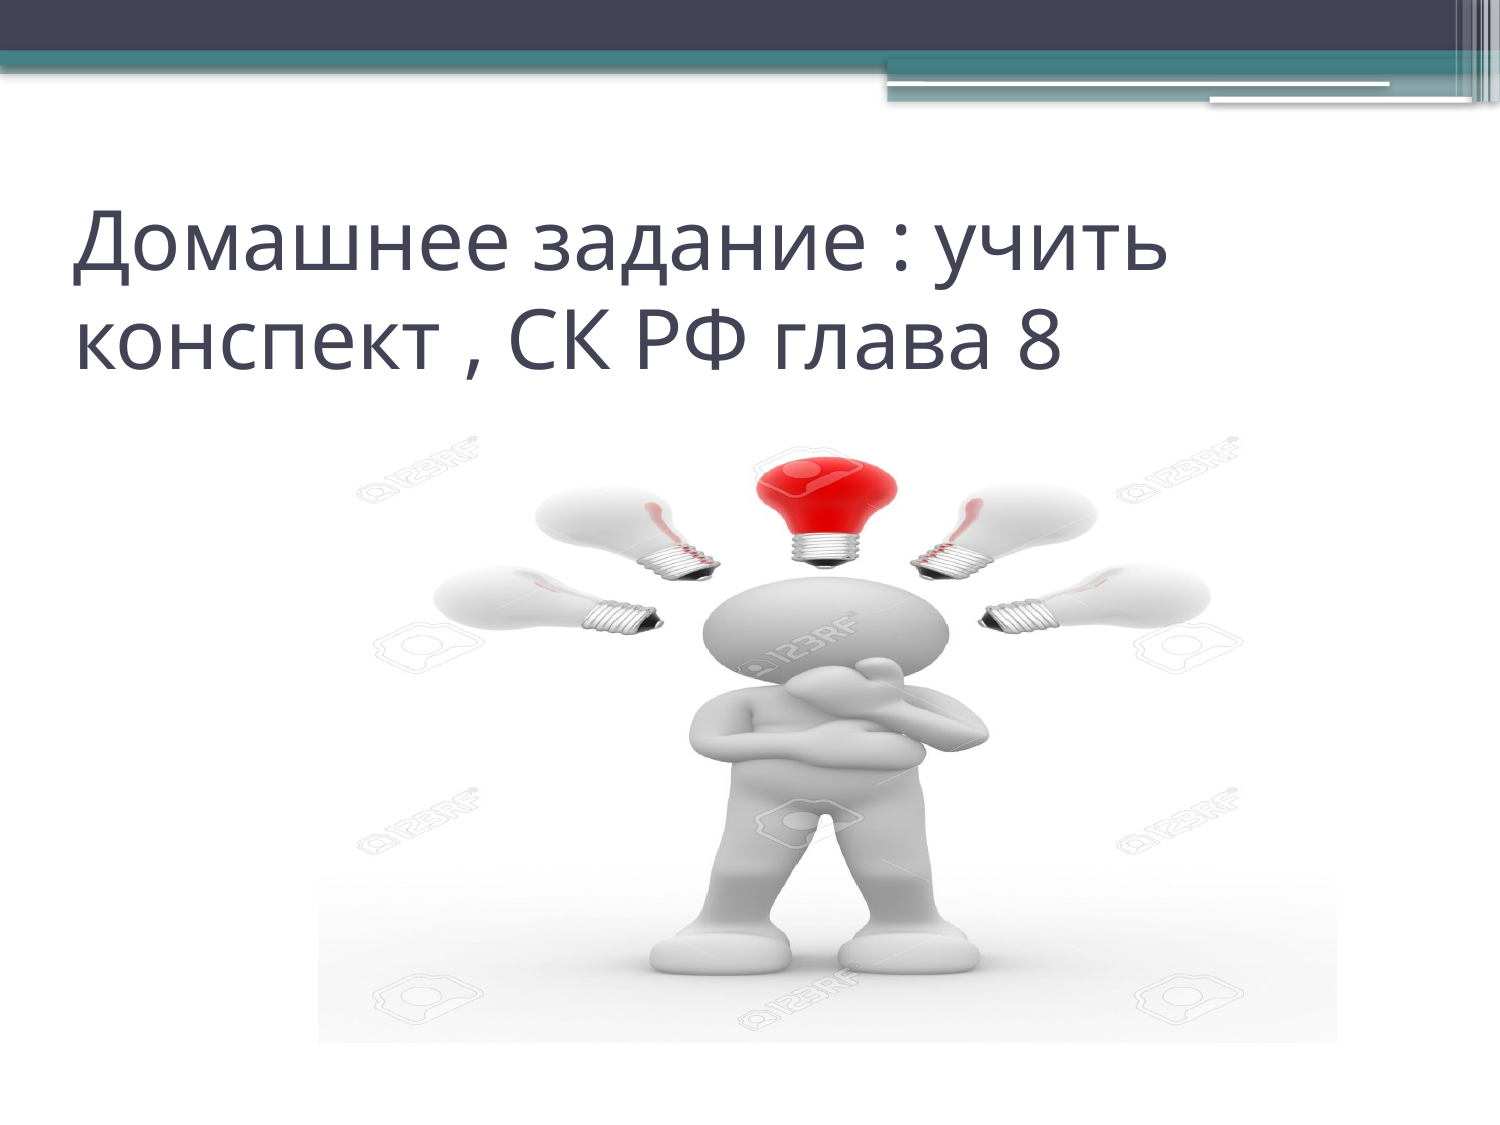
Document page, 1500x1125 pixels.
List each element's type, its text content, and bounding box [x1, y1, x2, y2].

title Домашнее задание : учить конспект , СК РФ глава 8 [58, 164, 1421, 410]
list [318, 421, 1337, 1044]
